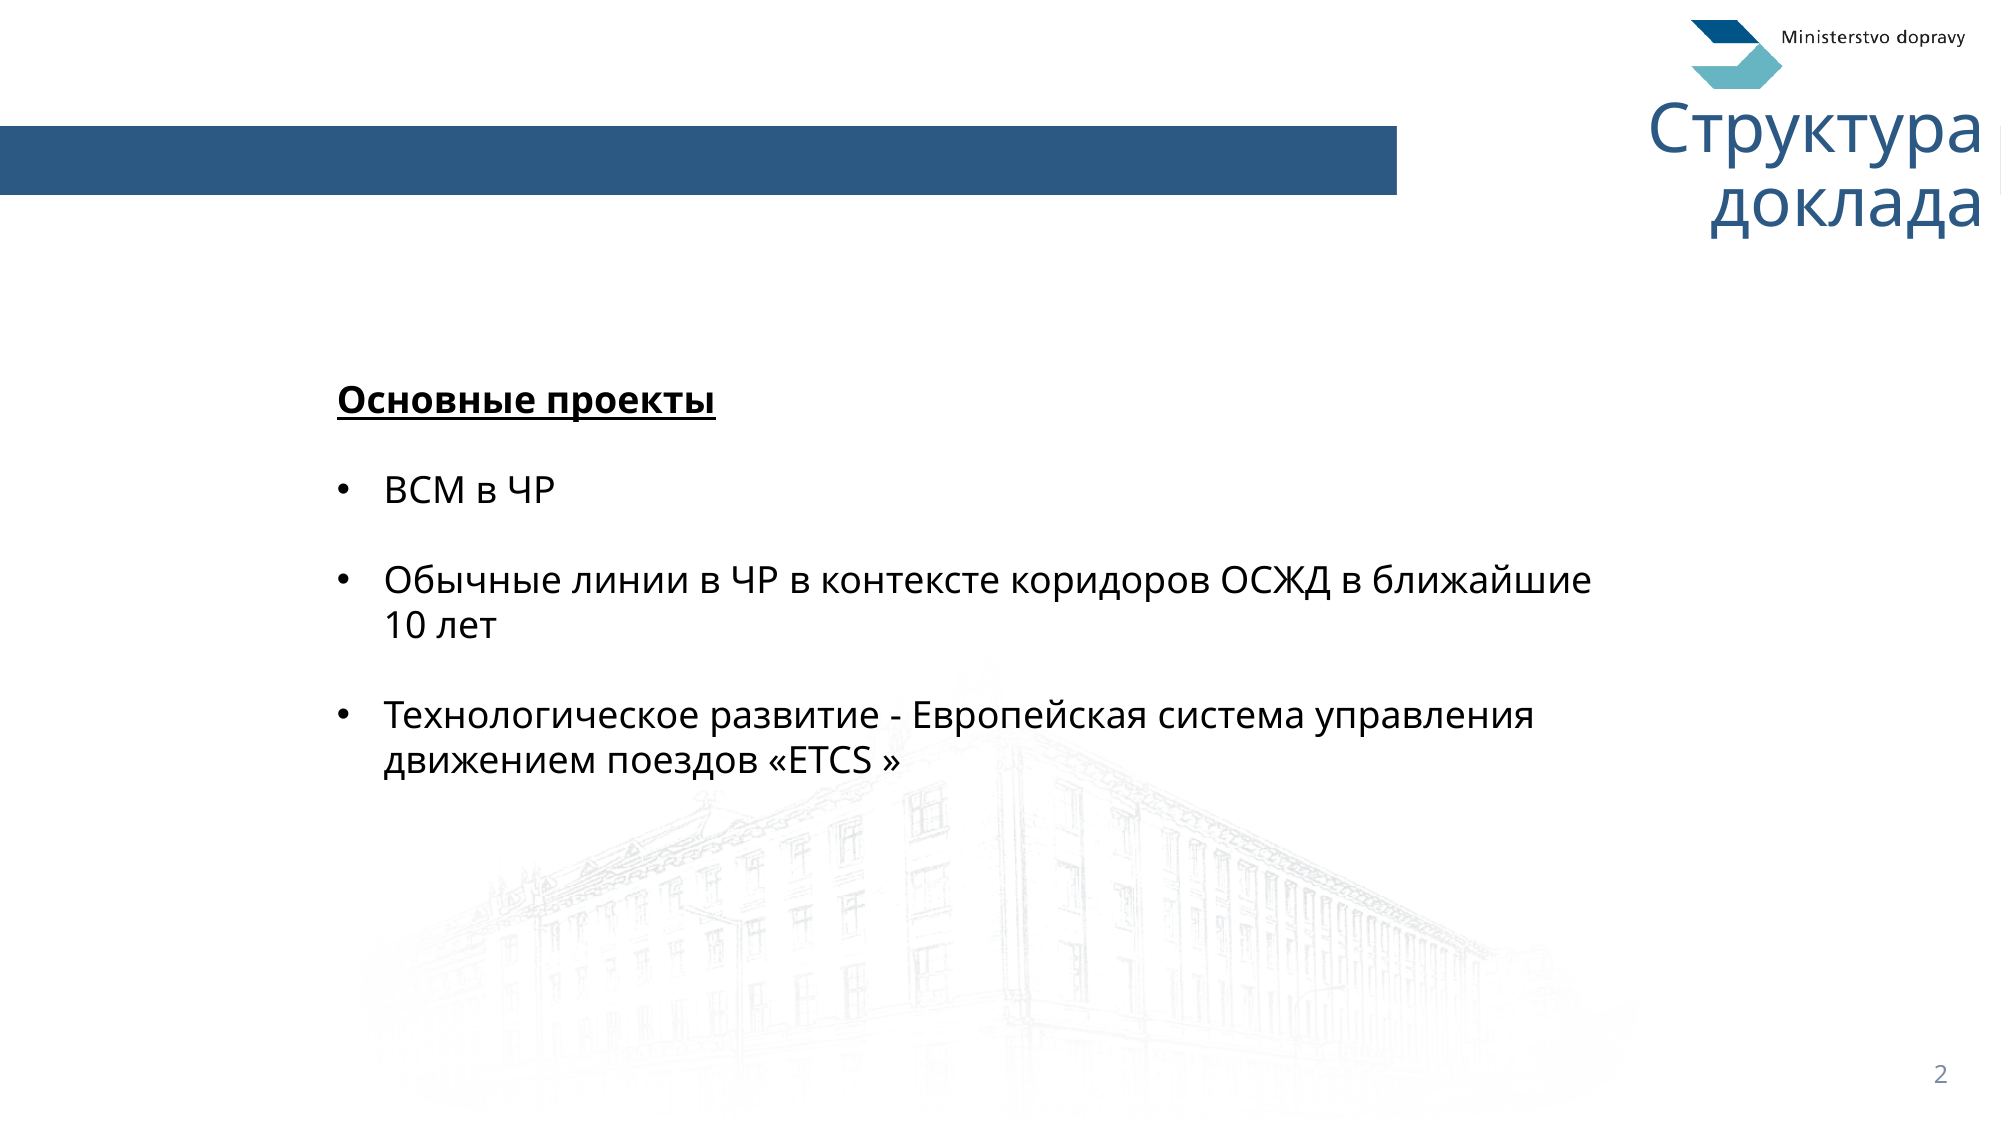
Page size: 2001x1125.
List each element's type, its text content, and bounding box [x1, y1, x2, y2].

text_box Основные проекты ВСМ в ЧР Обычные линии в ЧР в контексте коридоров ОСЖД в ближайшие 10 лет Технологическое развитие - Европейская система управления движением поездов «ETCS » [322, 369, 1637, 1014]
title Структура доклада [1396, 122, 2000, 213]
slide_number 2 [1871, 1045, 1964, 1106]
picture [1691, 20, 1965, 89]
picture [342, 645, 1658, 1125]
